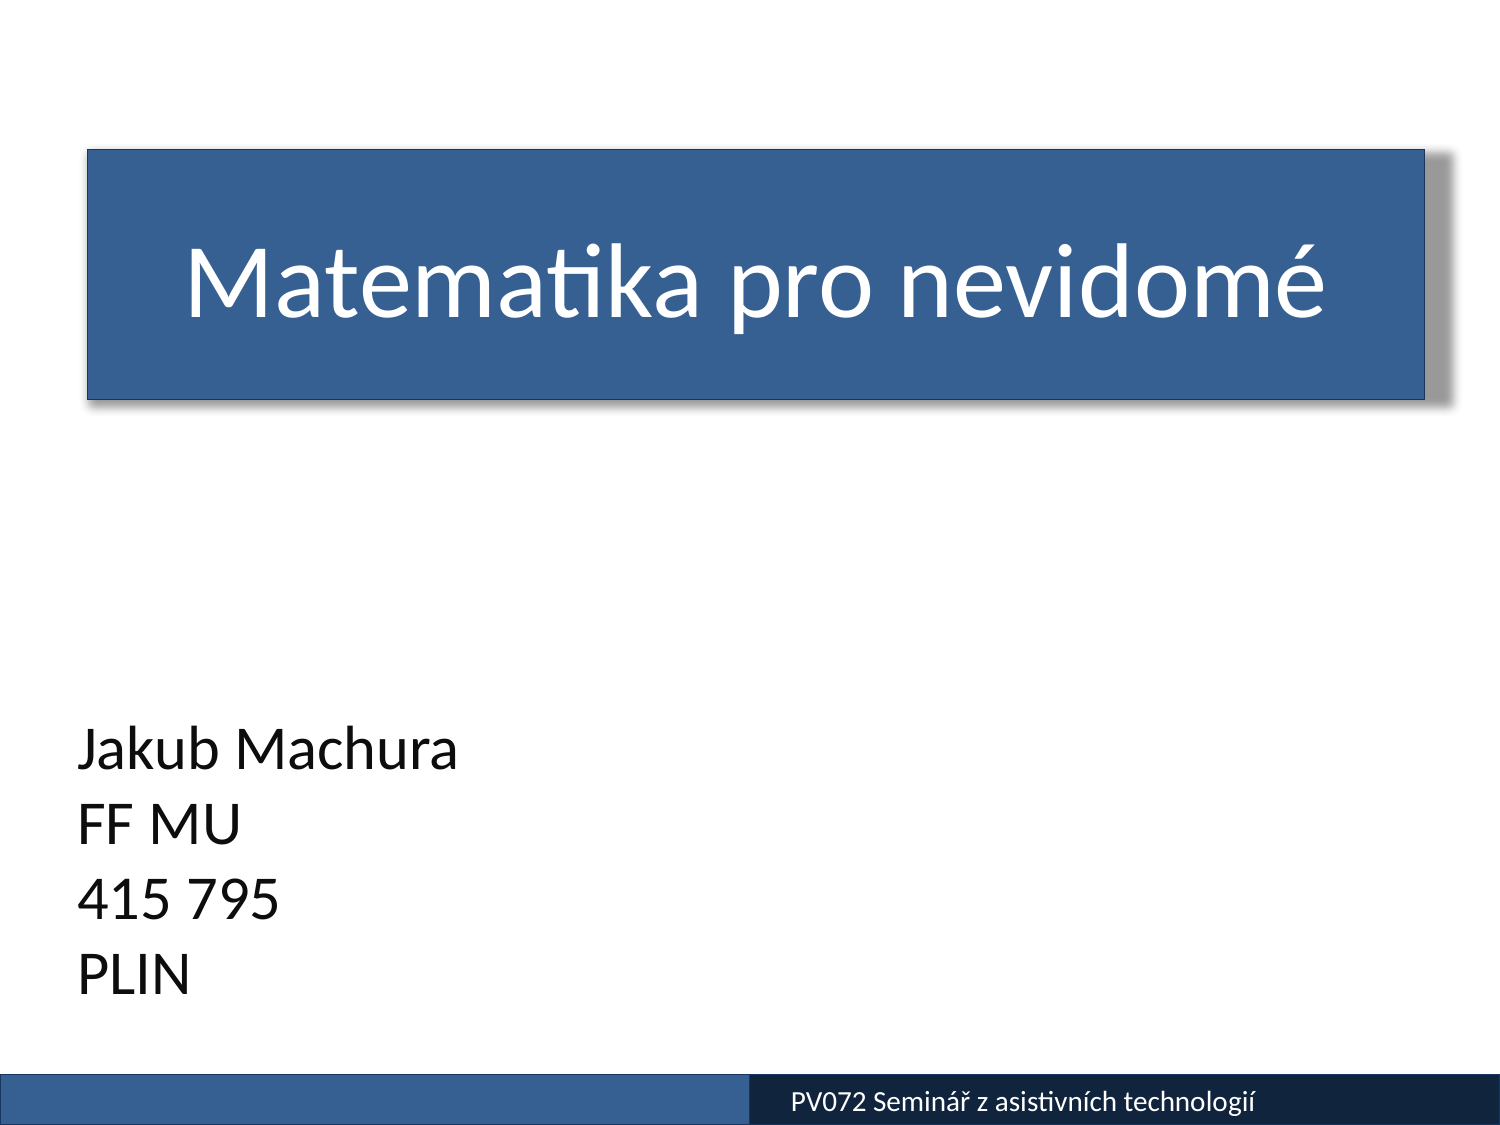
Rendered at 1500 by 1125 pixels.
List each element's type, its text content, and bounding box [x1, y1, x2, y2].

text_box PV072 Seminář z asistivních technologií [749, 1074, 1500, 1125]
text_box Jakub Machura FF MU 415 795 PLIN [62, 699, 663, 1015]
title Matematika pro nevidomé [87, 149, 1425, 400]
text_box [0, 1074, 749, 1125]
